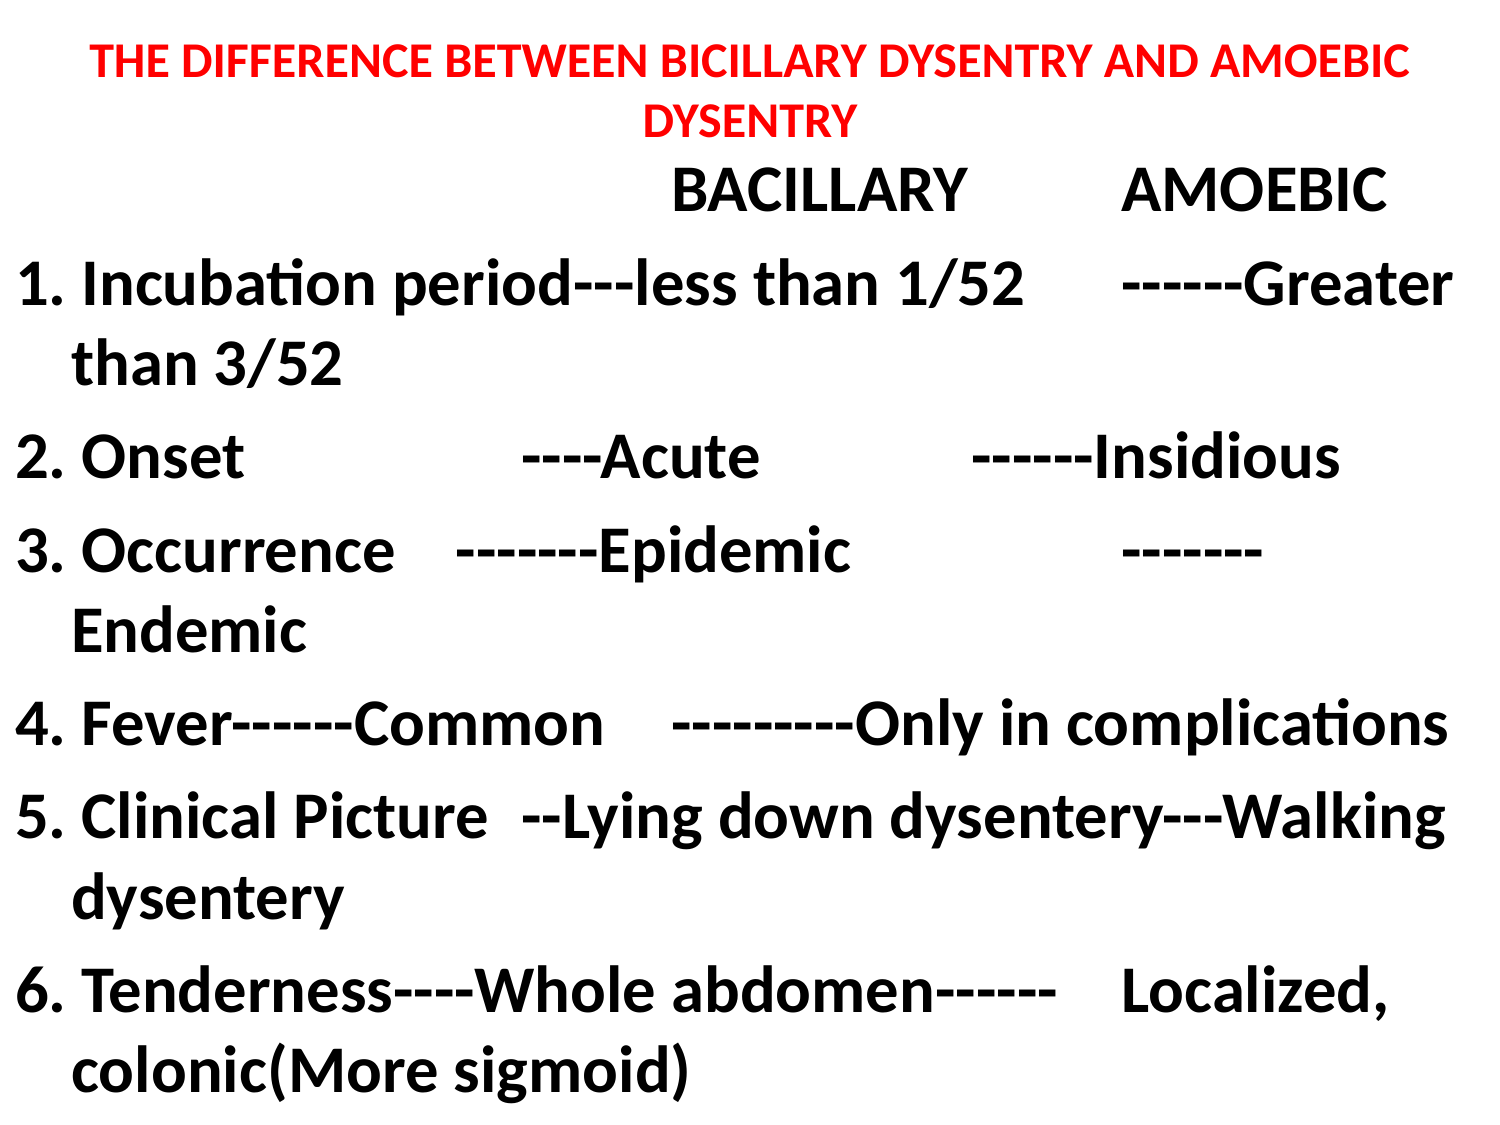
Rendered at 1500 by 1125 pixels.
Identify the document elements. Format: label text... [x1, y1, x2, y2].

title THE DIFFERENCE BETWEEN BICILLARY DYSENTRY AND AMOEBIC DYSENTRY [0, 0, 1500, 137]
list BACILLARY AMOEBIC 1. Incubation period---less than 1/52 ------Greater than 3/52 2. Onset ----Acute ------Insidious 3. Occurrence -------Epidemic -------Endemic 4. Fever------Common ---------Only in complications 5. Clinical Picture --Lying down dysentery---Walking dysentery 6. Tenderness----Whole abdomen------ Localized, colonic(More sigmoid) [0, 137, 1500, 1125]
